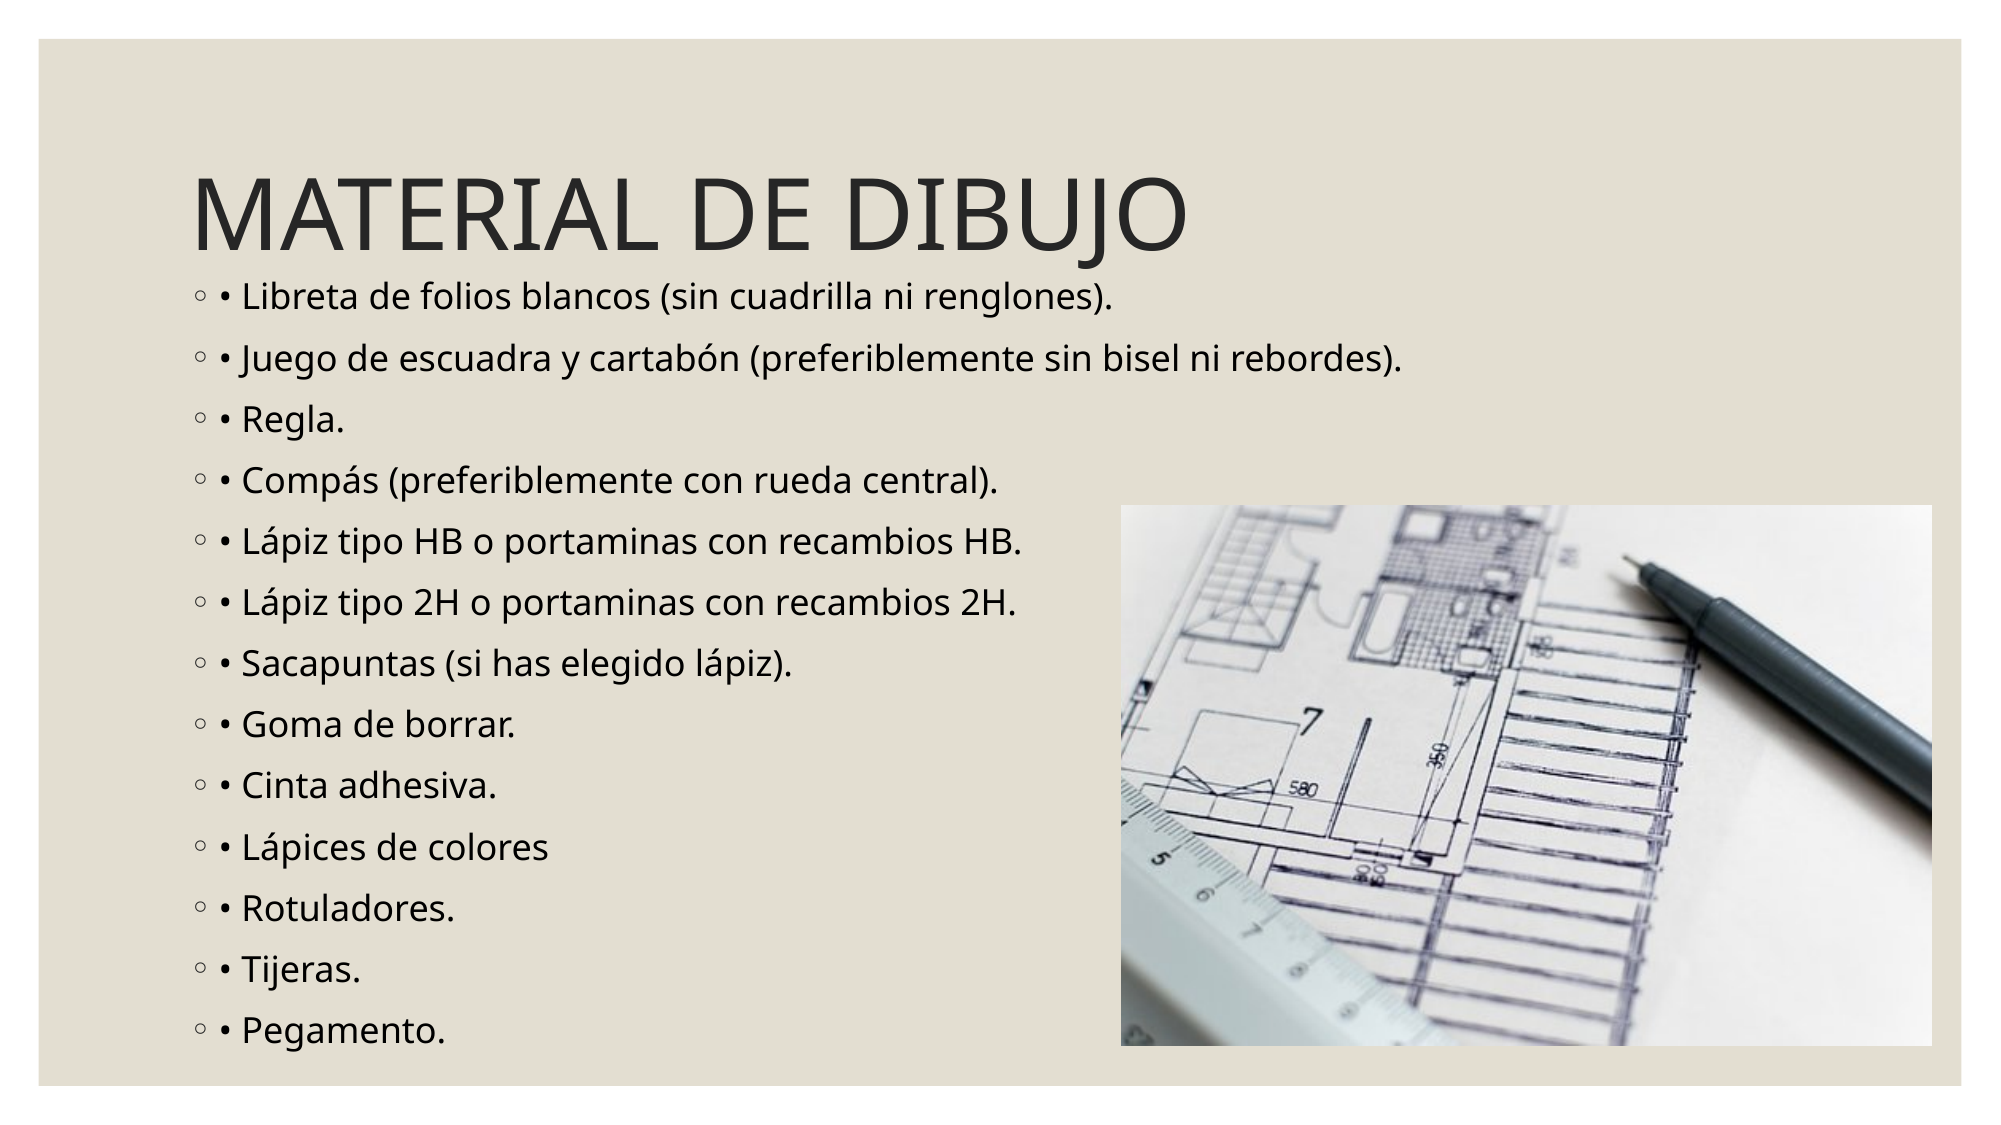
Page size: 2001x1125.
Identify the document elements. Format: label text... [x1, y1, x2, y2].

list • Libreta de folios blancos (sin cuadrilla ni renglones). • Juego de escuadra y cartabón (preferiblemente sin bisel ni rebordes). • Regla. • Compás (preferiblemente con rueda central). • Lápiz tipo HB o portaminas con recambios HB. • Lápiz tipo 2H o portaminas con recambios 2H. • Sacapuntas (si has elegido lápiz). • Goma de borrar. • Cinta adhesiva. • Lápices de colores • Rotuladores. • Tijeras. • Pegamento. [174, 266, 1825, 1066]
title MATERIAL DE DIBUJO [174, 105, 1825, 266]
picture [1121, 505, 1932, 1046]
